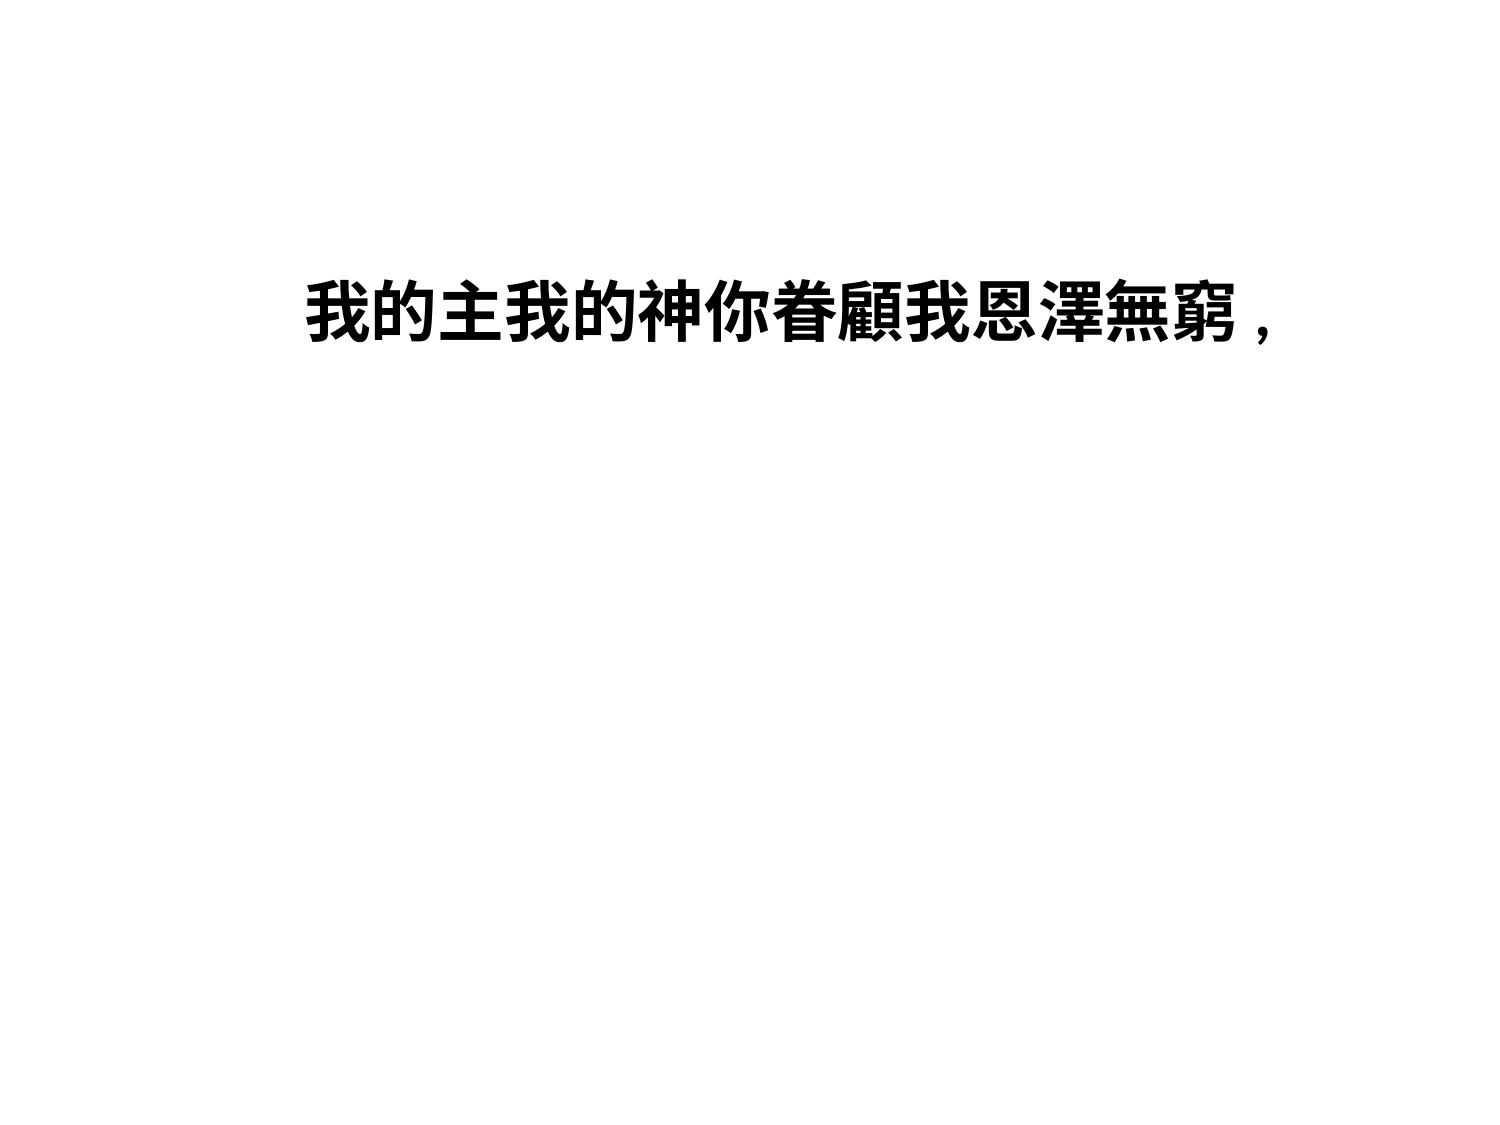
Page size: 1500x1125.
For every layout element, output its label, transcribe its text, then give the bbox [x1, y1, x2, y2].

list 我的主我的神你眷顧我恩澤無窮, [75, 262, 1425, 1005]
